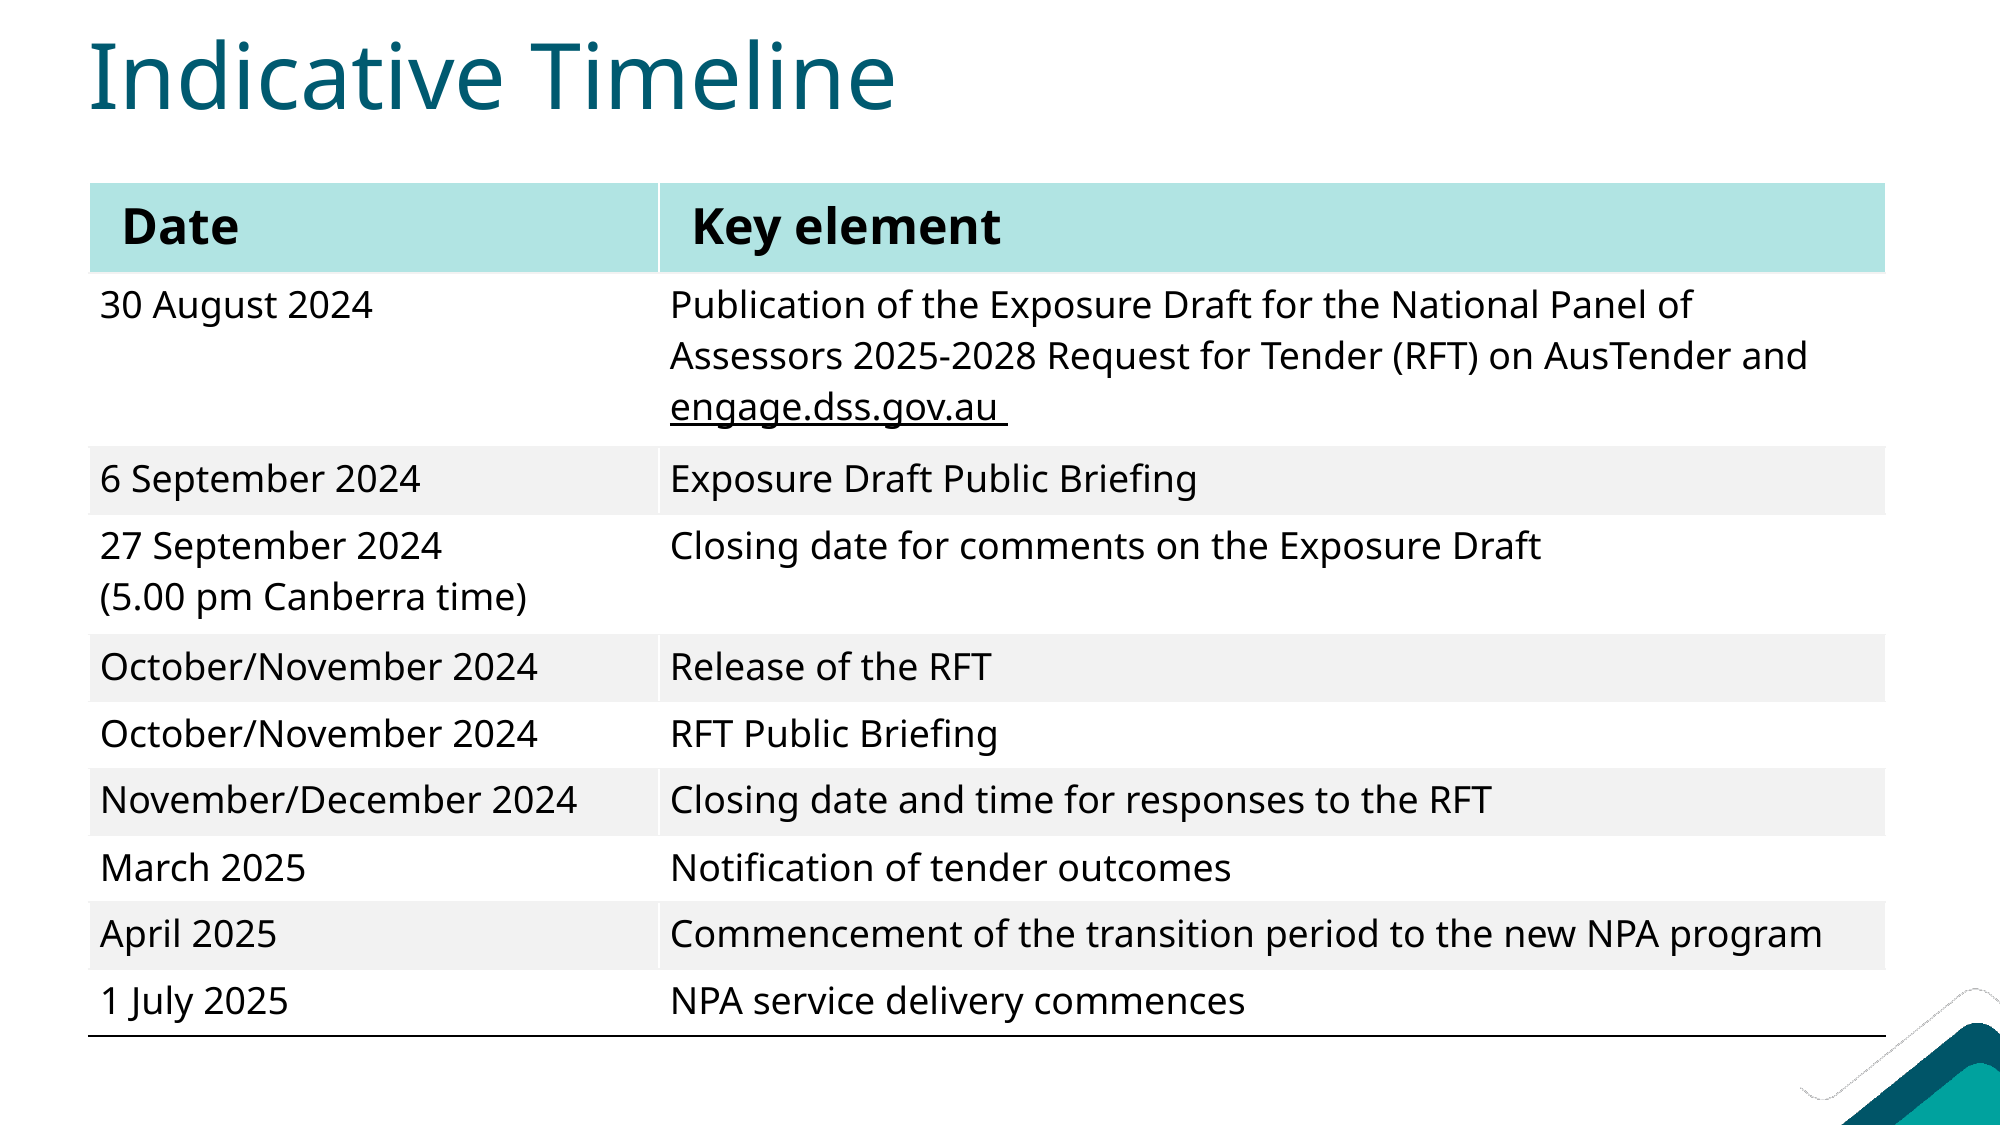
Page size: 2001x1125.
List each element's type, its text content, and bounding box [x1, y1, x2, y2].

table_cell November/December 2024 [90, 769, 658, 835]
table_cell Release of the RFT [660, 635, 1885, 701]
table_cell Publication of the Exposure Draft for the National Panel of Assessors 2025-2028 Request for Tender (RFT) on AusTender and engage.dss.gov.au [660, 274, 1885, 446]
table_cell Commencement of the transition period to the new NPA program [660, 903, 1885, 968]
table_cell NPA service delivery commences [660, 970, 1885, 1035]
table_cell Exposure Draft Public Briefing [660, 448, 1885, 513]
table_cell March 2025 [90, 836, 658, 901]
table_cell 27 September 2024 (5.00 pm Canberra time) [90, 515, 658, 634]
table_cell October/November 2024 [90, 702, 658, 768]
table_cell 6 September 2024 [90, 448, 658, 513]
picture [1800, 986, 2000, 1125]
table_cell April 2025 [90, 903, 658, 968]
table_cell Closing date and time for responses to the RFT [660, 769, 1885, 835]
table_cell Notification of tender outcomes [660, 836, 1885, 901]
table_cell 1 July 2025 [90, 970, 658, 1035]
title Indicative Timeline [88, 44, 1381, 129]
table_cell October/November 2024 [90, 635, 658, 701]
table_cell 30 August 2024 [90, 274, 658, 446]
picture [1897, 1064, 2000, 1125]
table_cell Closing date for comments on the Exposure Draft [660, 515, 1885, 634]
table_cell RFT Public Briefing [660, 702, 1885, 768]
table_header Date [90, 184, 658, 272]
table_header Key element [660, 184, 1885, 272]
